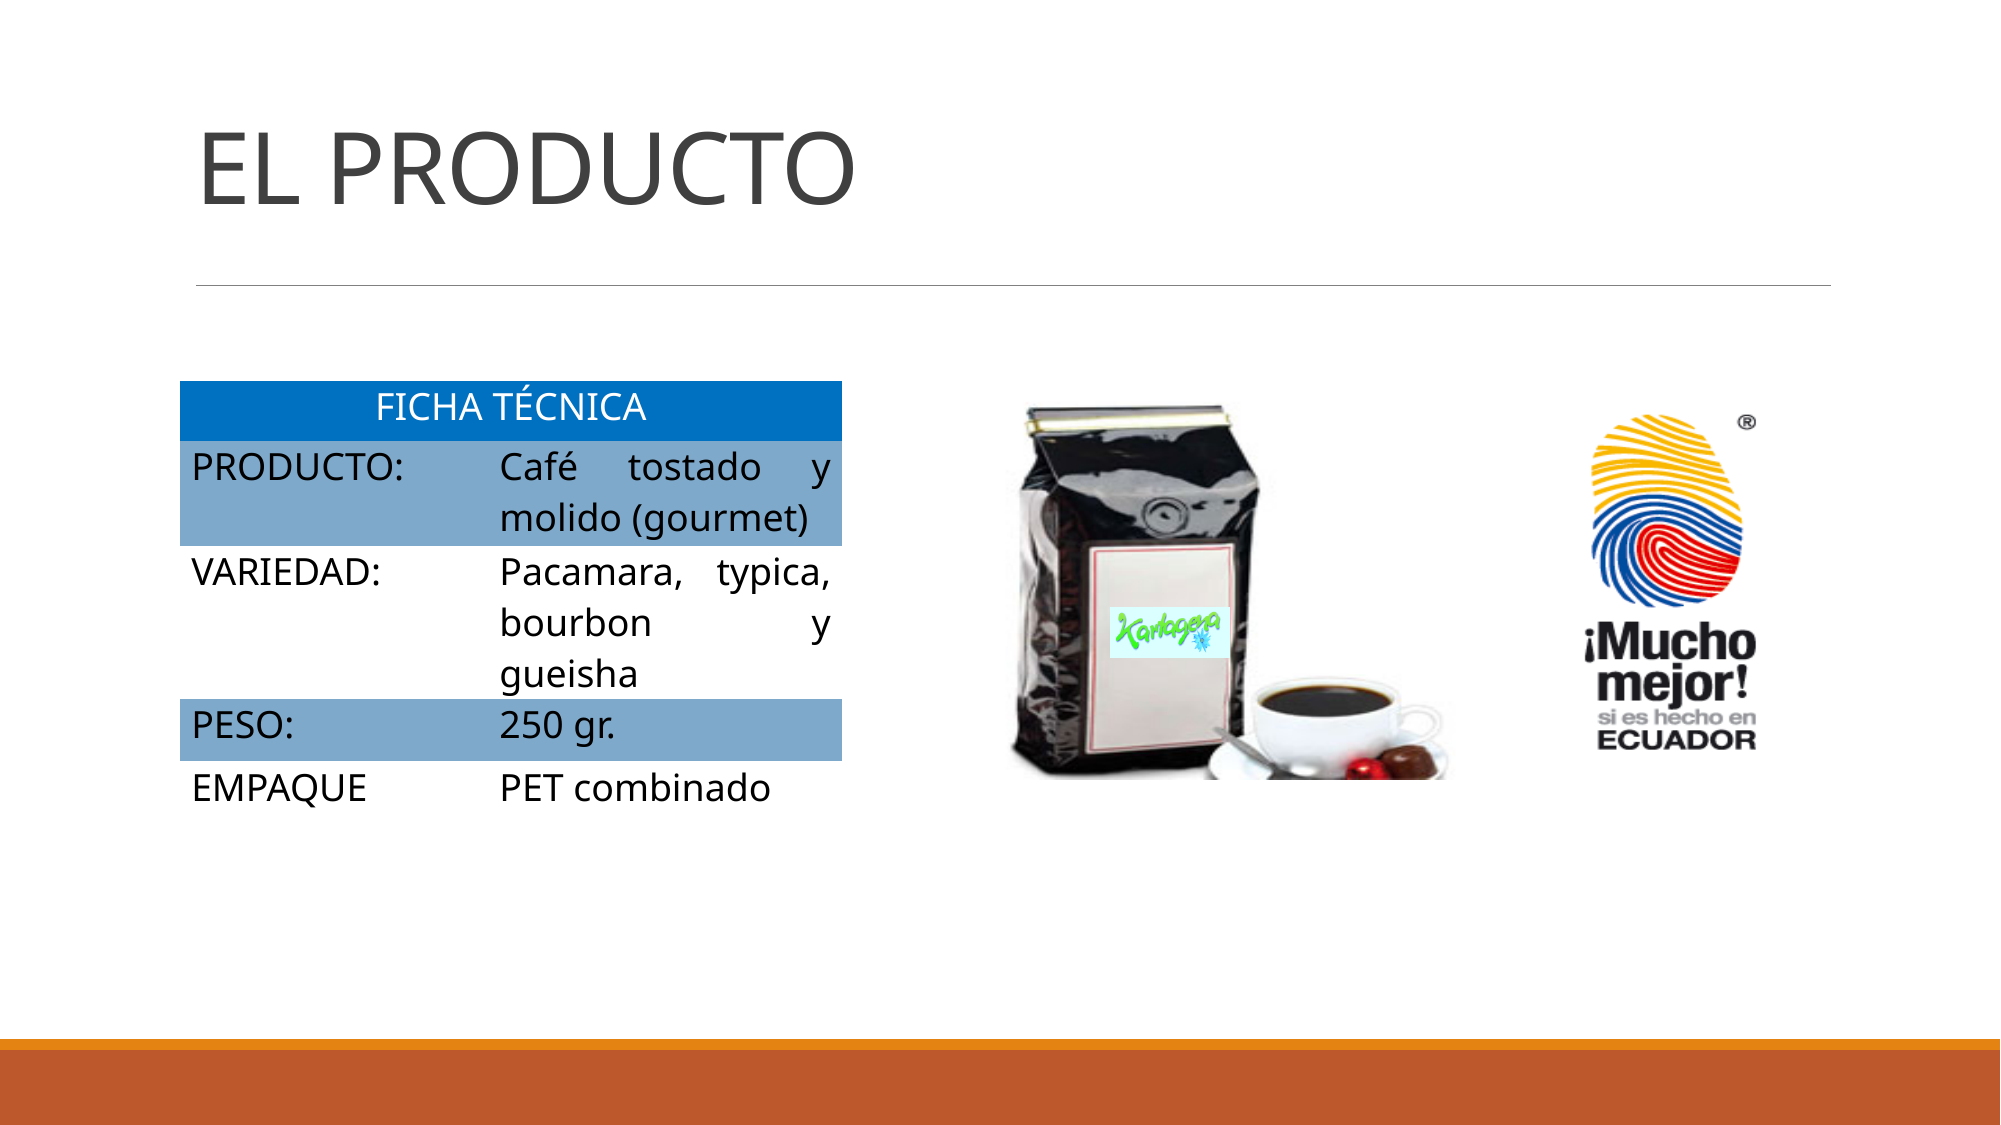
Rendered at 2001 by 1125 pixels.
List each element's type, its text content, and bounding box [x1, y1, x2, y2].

table_cell 250 gr. [488, 699, 842, 761]
picture [1539, 388, 1804, 777]
table_cell VARIEDAD: [180, 546, 488, 699]
table_header FICHA TÉCNICA [180, 381, 842, 441]
table_cell Café tostado y molido (gourmet) [488, 441, 842, 546]
picture [952, 388, 1515, 781]
table_cell PET combinado [488, 761, 842, 823]
title EL PRODUCTO [180, 70, 1830, 234]
table_cell PRODUCTO: [180, 441, 488, 546]
table_cell Pacamara, typica, bourbon y gueisha [488, 546, 842, 699]
table_cell PESO: [180, 699, 488, 761]
table_cell EMPAQUE [180, 761, 488, 823]
